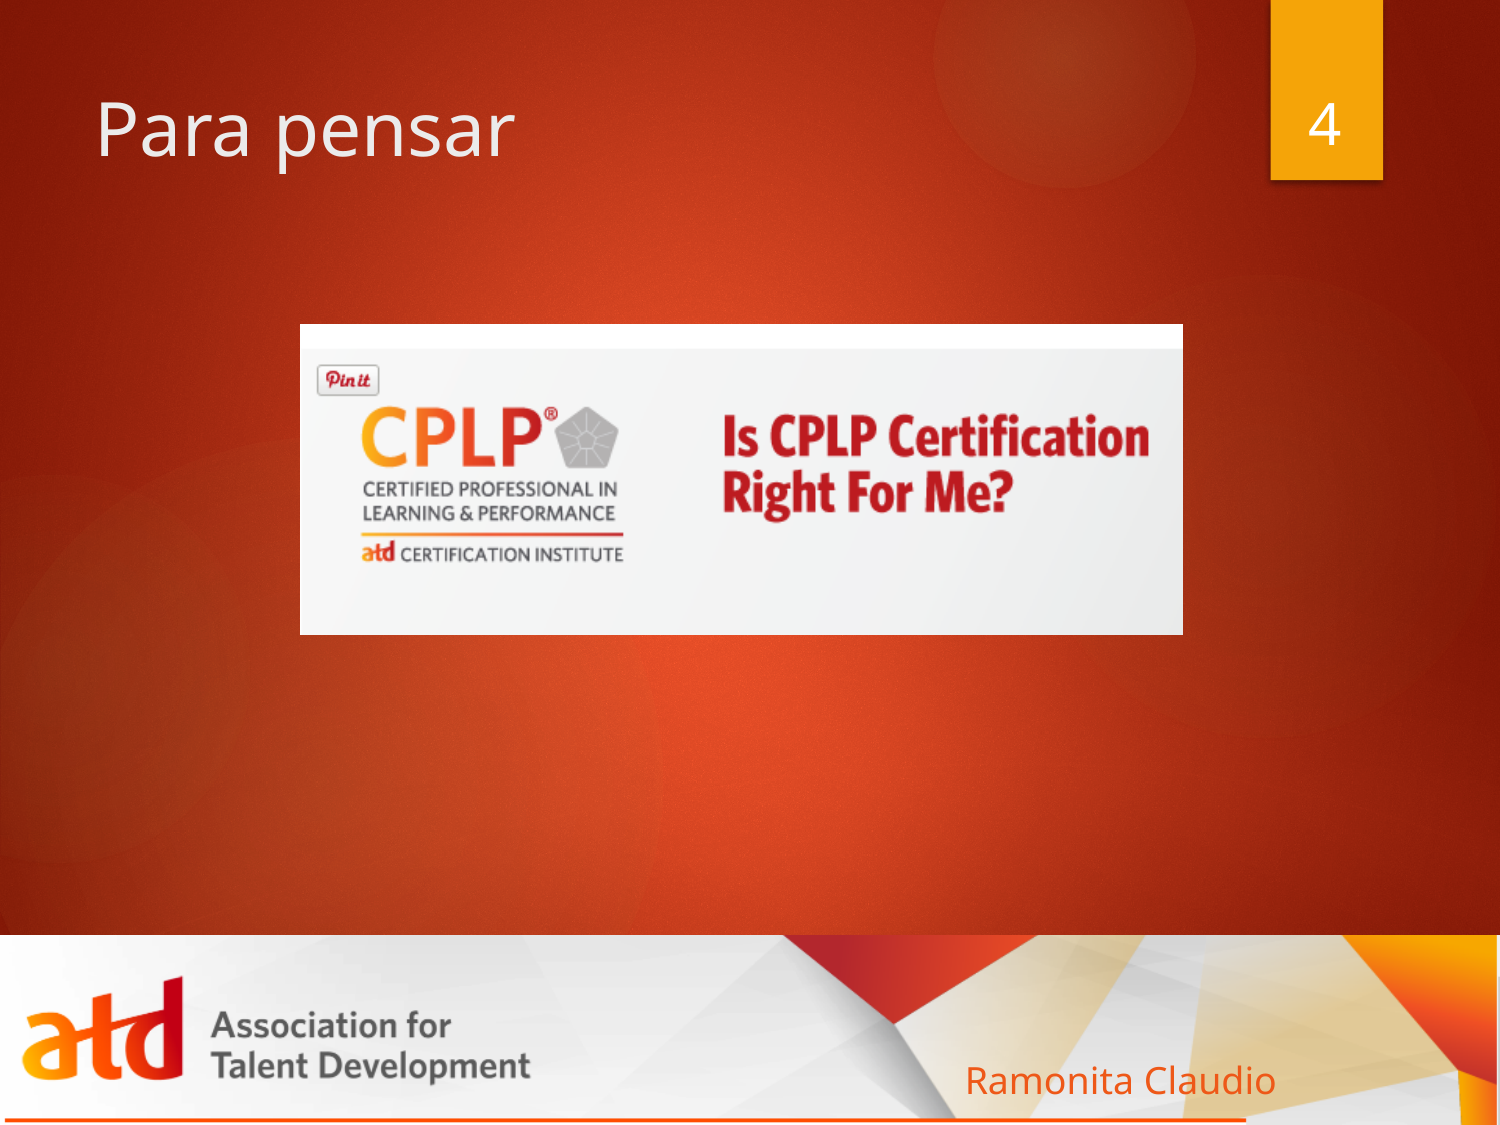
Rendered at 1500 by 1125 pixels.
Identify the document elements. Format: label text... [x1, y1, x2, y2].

picture [0, 935, 1500, 1125]
title Para pensar [79, 74, 1237, 304]
picture [299, 324, 1184, 635]
slide_number 4 [1273, 48, 1378, 175]
